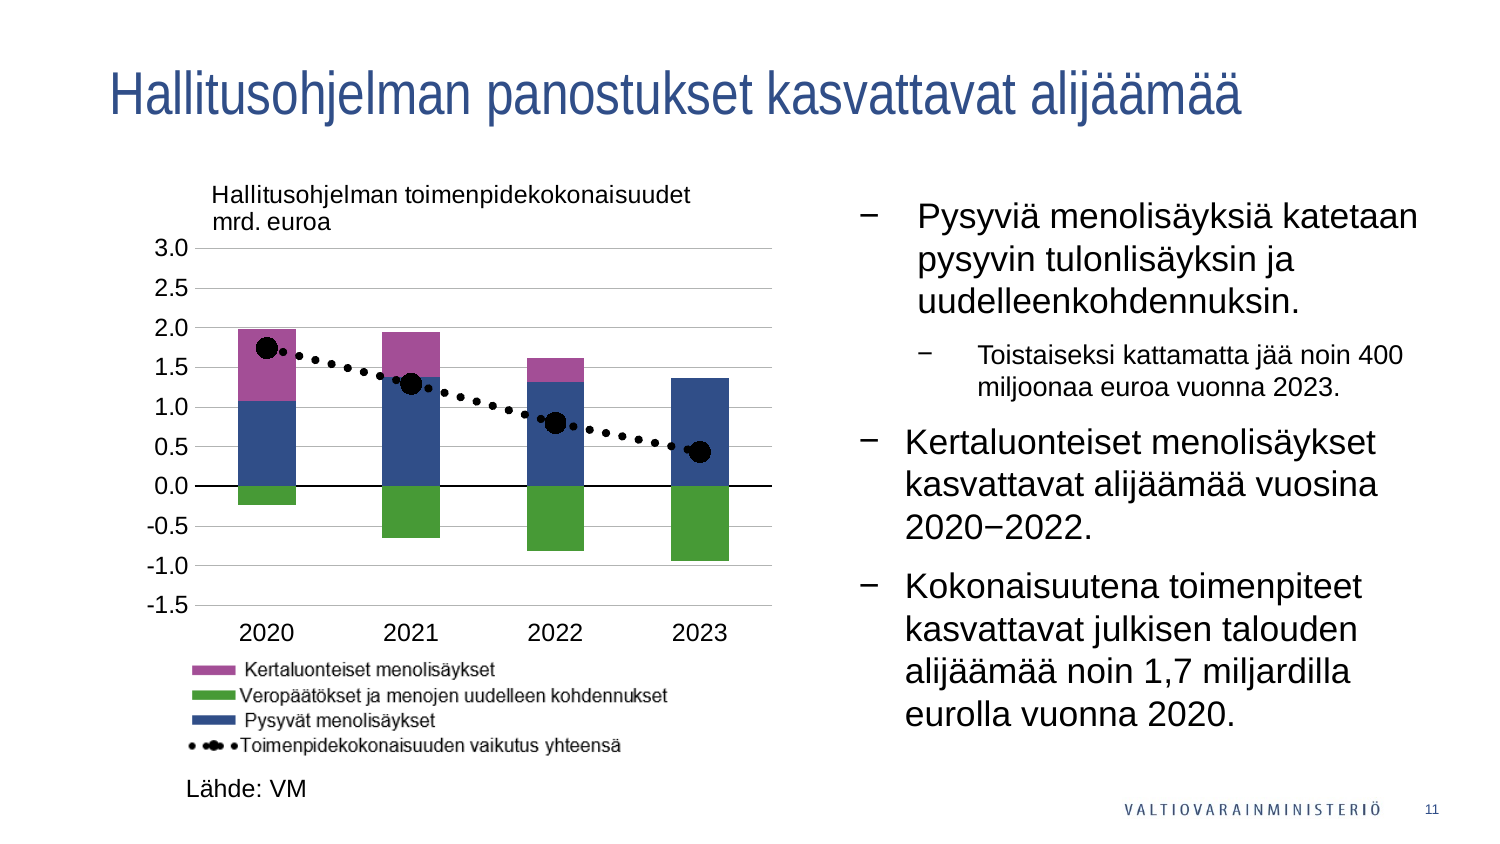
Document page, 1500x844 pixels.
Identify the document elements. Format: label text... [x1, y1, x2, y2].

text_box Pysyviä menolisäyksiä katetaan pysyvin tulonlisäyksin ja uudelleenkohdennuksin. Toistaiseksi kattamatta jää noin 400 miljoonaa euroa vuonna 2023. Kertaluonteiset menolisäykset kasvattavat alijäämää vuosina 2020−2022. Kokonaisuutena toimenpiteet kasvattavat julkisen talouden alijäämää noin 1,7 miljardilla eurolla vuonna 2020. [844, 185, 1436, 777]
chart [135, 143, 832, 792]
picture [1078, 797, 1376, 819]
title Hallitusohjelman panostukset kasvattavat alijäämää [94, 17, 1294, 164]
slide_number 11 [1376, 791, 1455, 827]
